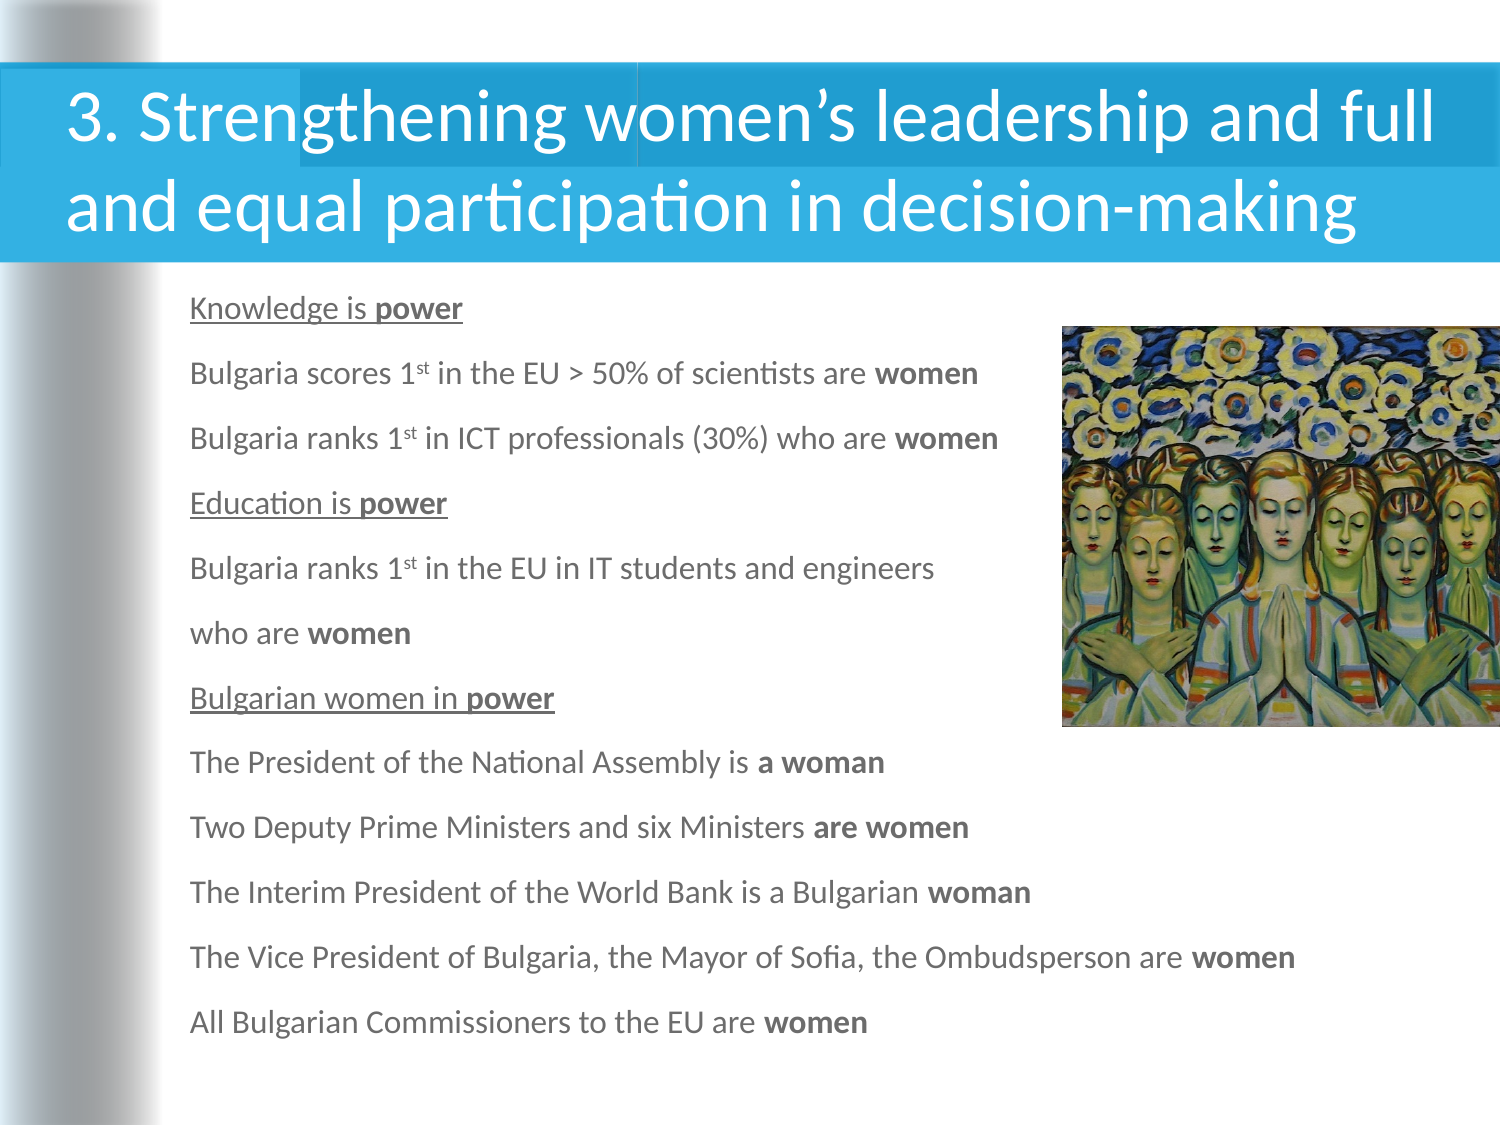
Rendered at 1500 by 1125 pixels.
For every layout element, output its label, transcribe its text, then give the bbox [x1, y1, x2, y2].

text_box [0, 67, 301, 165]
list Knowledge is power Bulgaria scores 1st in the EU > 50% of scientists are women Bulgaria ranks 1st in ICT professionals (30%) who are women Education is power Bulgaria ranks 1st in the EU in IT students and engineers who are women Bulgarian women in power The President of the National Assembly is a woman Two Deputy Prime Ministers and six Ministers are women The Interim President of the World Bank is a Bulgarian woman The Vice President of Bulgaria, the Mayor of Sofia, the Ombudsperson are women All Bulgarian Commissioners to the EU are women [174, 278, 1444, 1033]
text_box [0, 165, 1500, 264]
picture [1062, 325, 1500, 727]
title 3. Strengthening women’s leadership and full and equal participation in decision-making [50, 107, 1500, 205]
